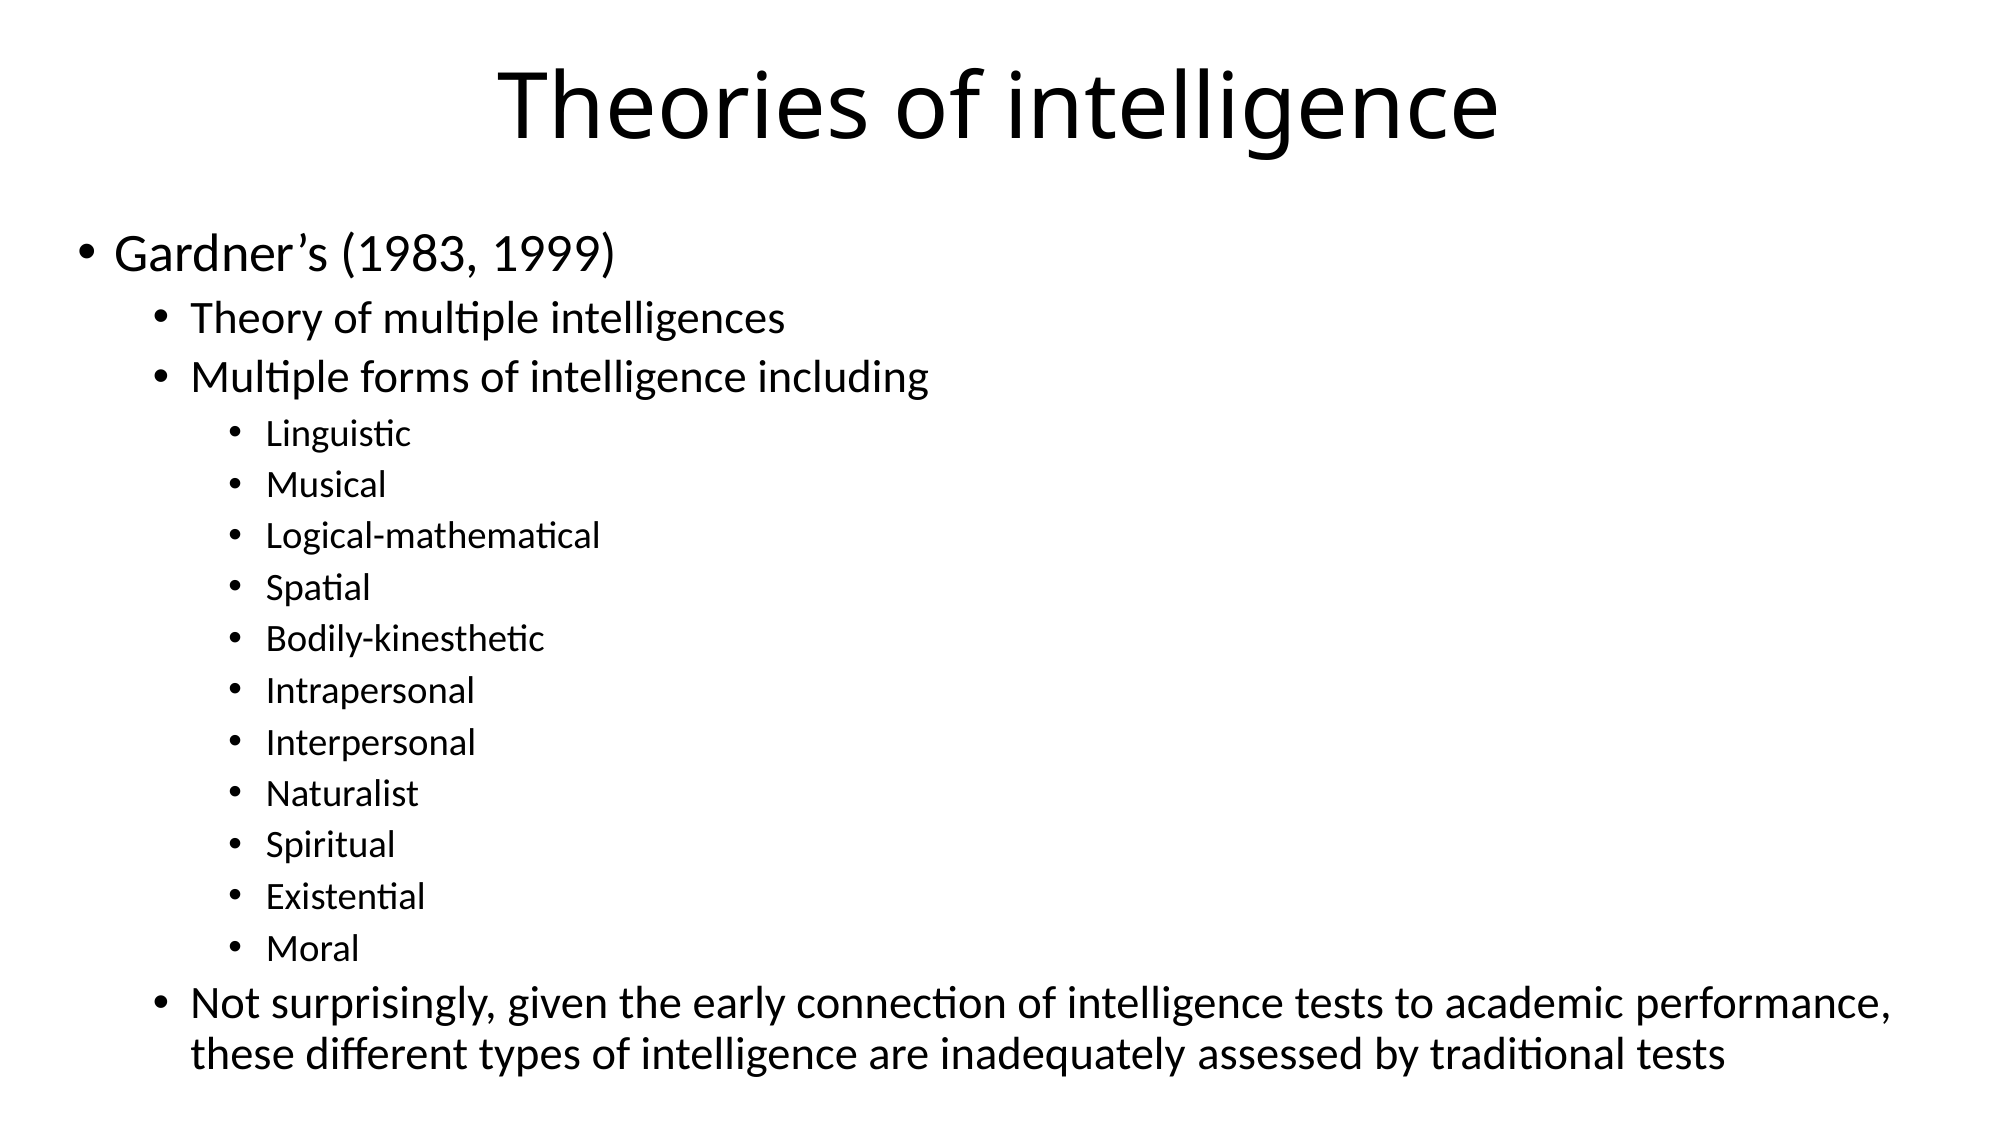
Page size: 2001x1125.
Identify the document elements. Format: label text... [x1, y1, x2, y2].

list Gardner’s (1983, 1999) Theory of multiple intelligences Multiple forms of intelligence including Linguistic Musical Logical-mathematical Spatial Bodily-kinesthetic Intrapersonal Interpersonal Naturalist Spiritual Existential Moral Not surprisingly, given the early connection of intelligence tests to academic performance, these different types of intelligence are inadequately assessed by traditional tests [62, 217, 1918, 1098]
title Theories of intelligence [137, 0, 1863, 217]
